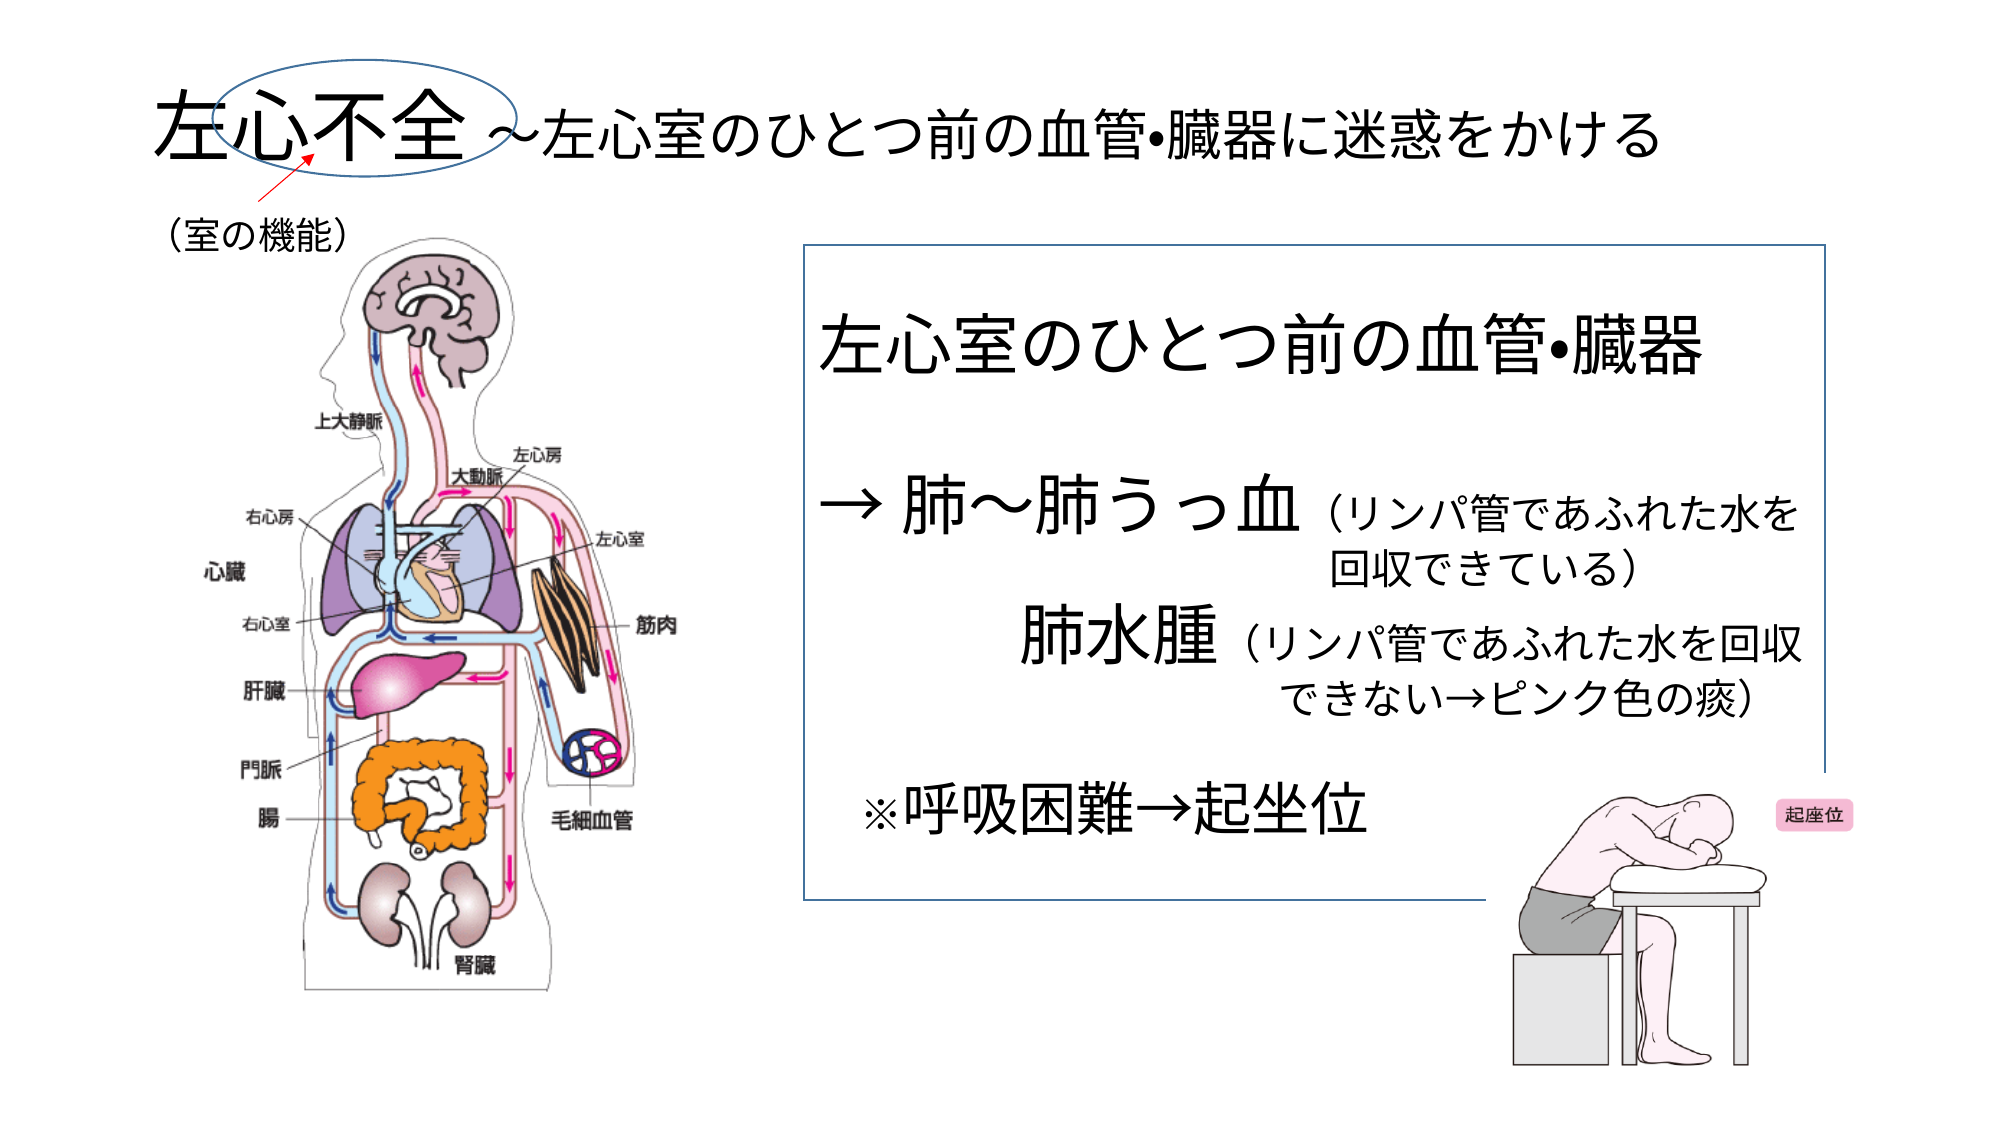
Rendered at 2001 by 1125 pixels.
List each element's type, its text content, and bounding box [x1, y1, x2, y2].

text_box 左心室のひとつ前の血管・臓器 →肺～肺うっ血（リンパ管であふれた水を 回収できている） 肺水腫（リンパ管であふれた水を回収 できない→ピンク色の痰） ※呼吸困難→起坐位 [803, 244, 1826, 901]
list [137, 224, 743, 1016]
title 左心不全 ～左心室のひとつ前の血管・臓器に迷惑をかける [137, 59, 333, 199]
text_box （室の機能） [110, 199, 407, 270]
picture [1486, 773, 1887, 1081]
text_box [211, 58, 518, 178]
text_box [258, 153, 315, 202]
title 左心不全 ～左心室のひとつ前の血管・臓器に迷惑をかける [315, 59, 1863, 200]
